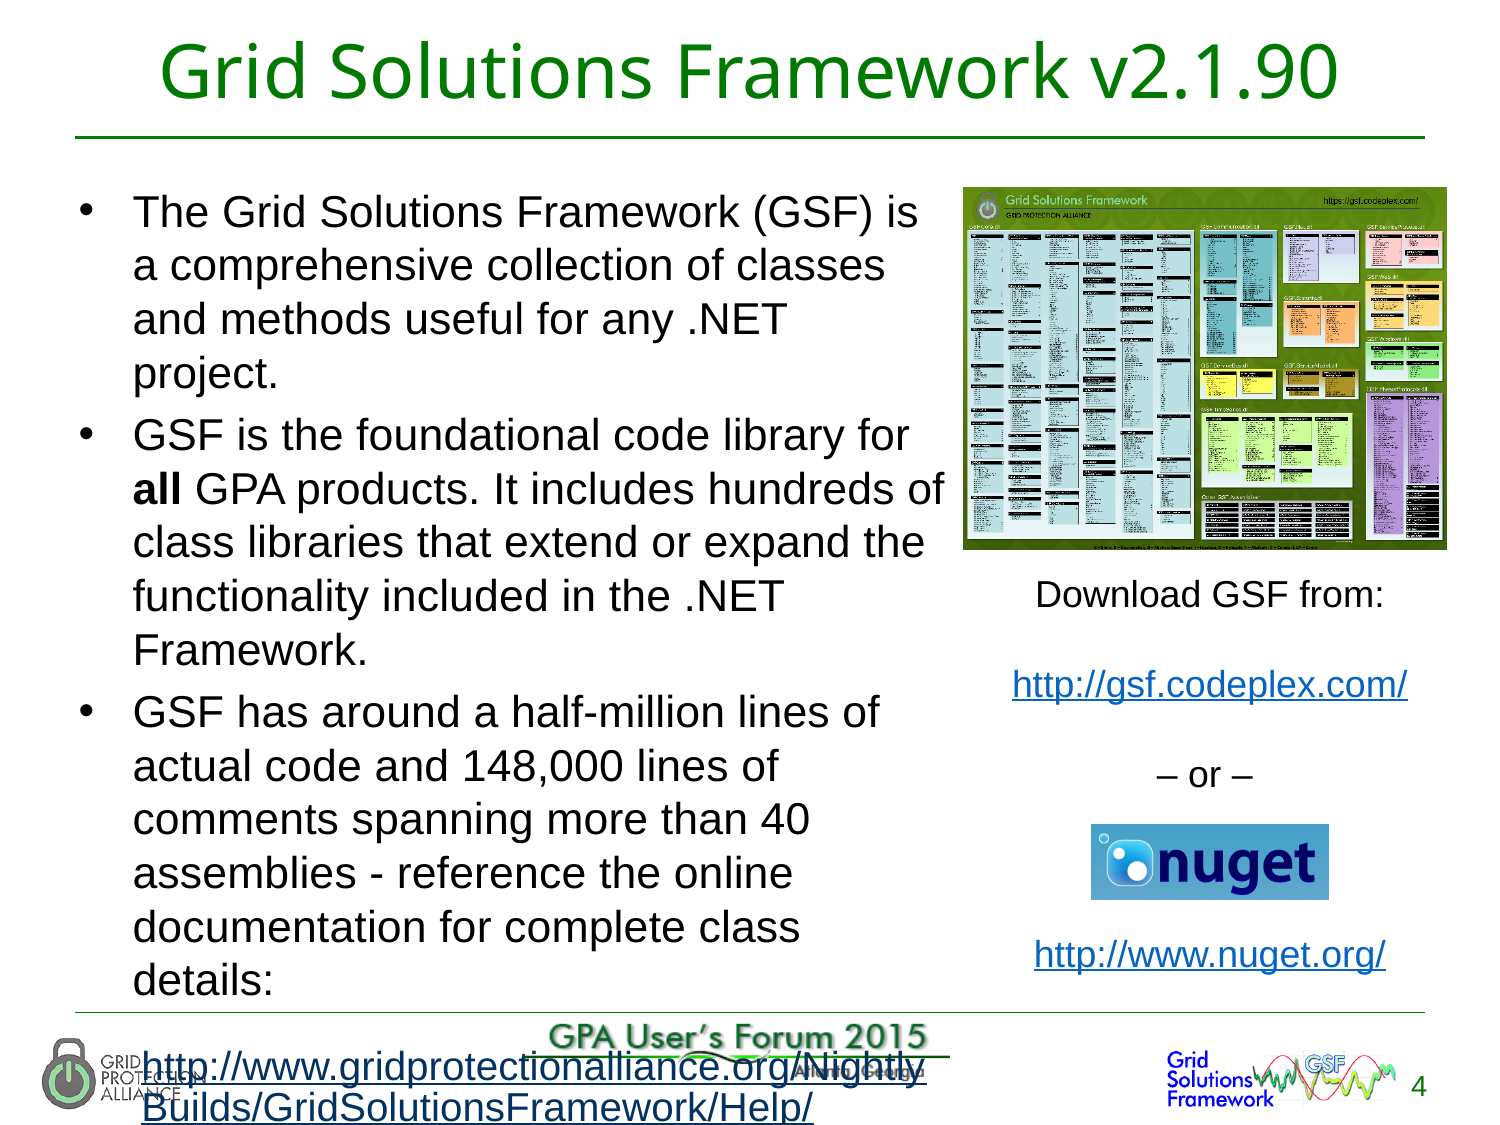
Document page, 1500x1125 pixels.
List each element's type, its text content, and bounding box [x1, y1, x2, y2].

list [963, 187, 1447, 551]
text_box The Grid Solutions Framework (GSF) is a comprehensive collection of classes and methods useful for any .NET project. GSF is the foundational code library for all GPA products. It includes hundreds of class libraries that extend or expand the functionality included in the .NET Framework. GSF has around a half-million lines of actual code and 148,000 lines of comments spanning more than 40 assemblies - reference the online documentation for complete class details: http://www.gridprotectionalliance.org/NightlyBuilds/GridSolutionsFramework/Help/ [63, 174, 963, 1100]
picture [1090, 824, 1329, 901]
title Grid Solutions Framework v2.1.90 [75, 0, 1425, 138]
picture [1162, 1049, 1401, 1110]
text_box Download GSF from: http://gsf.codeplex.com/ – or – http://www.nuget.org/ [997, 562, 1423, 1028]
picture [41, 1033, 207, 1111]
